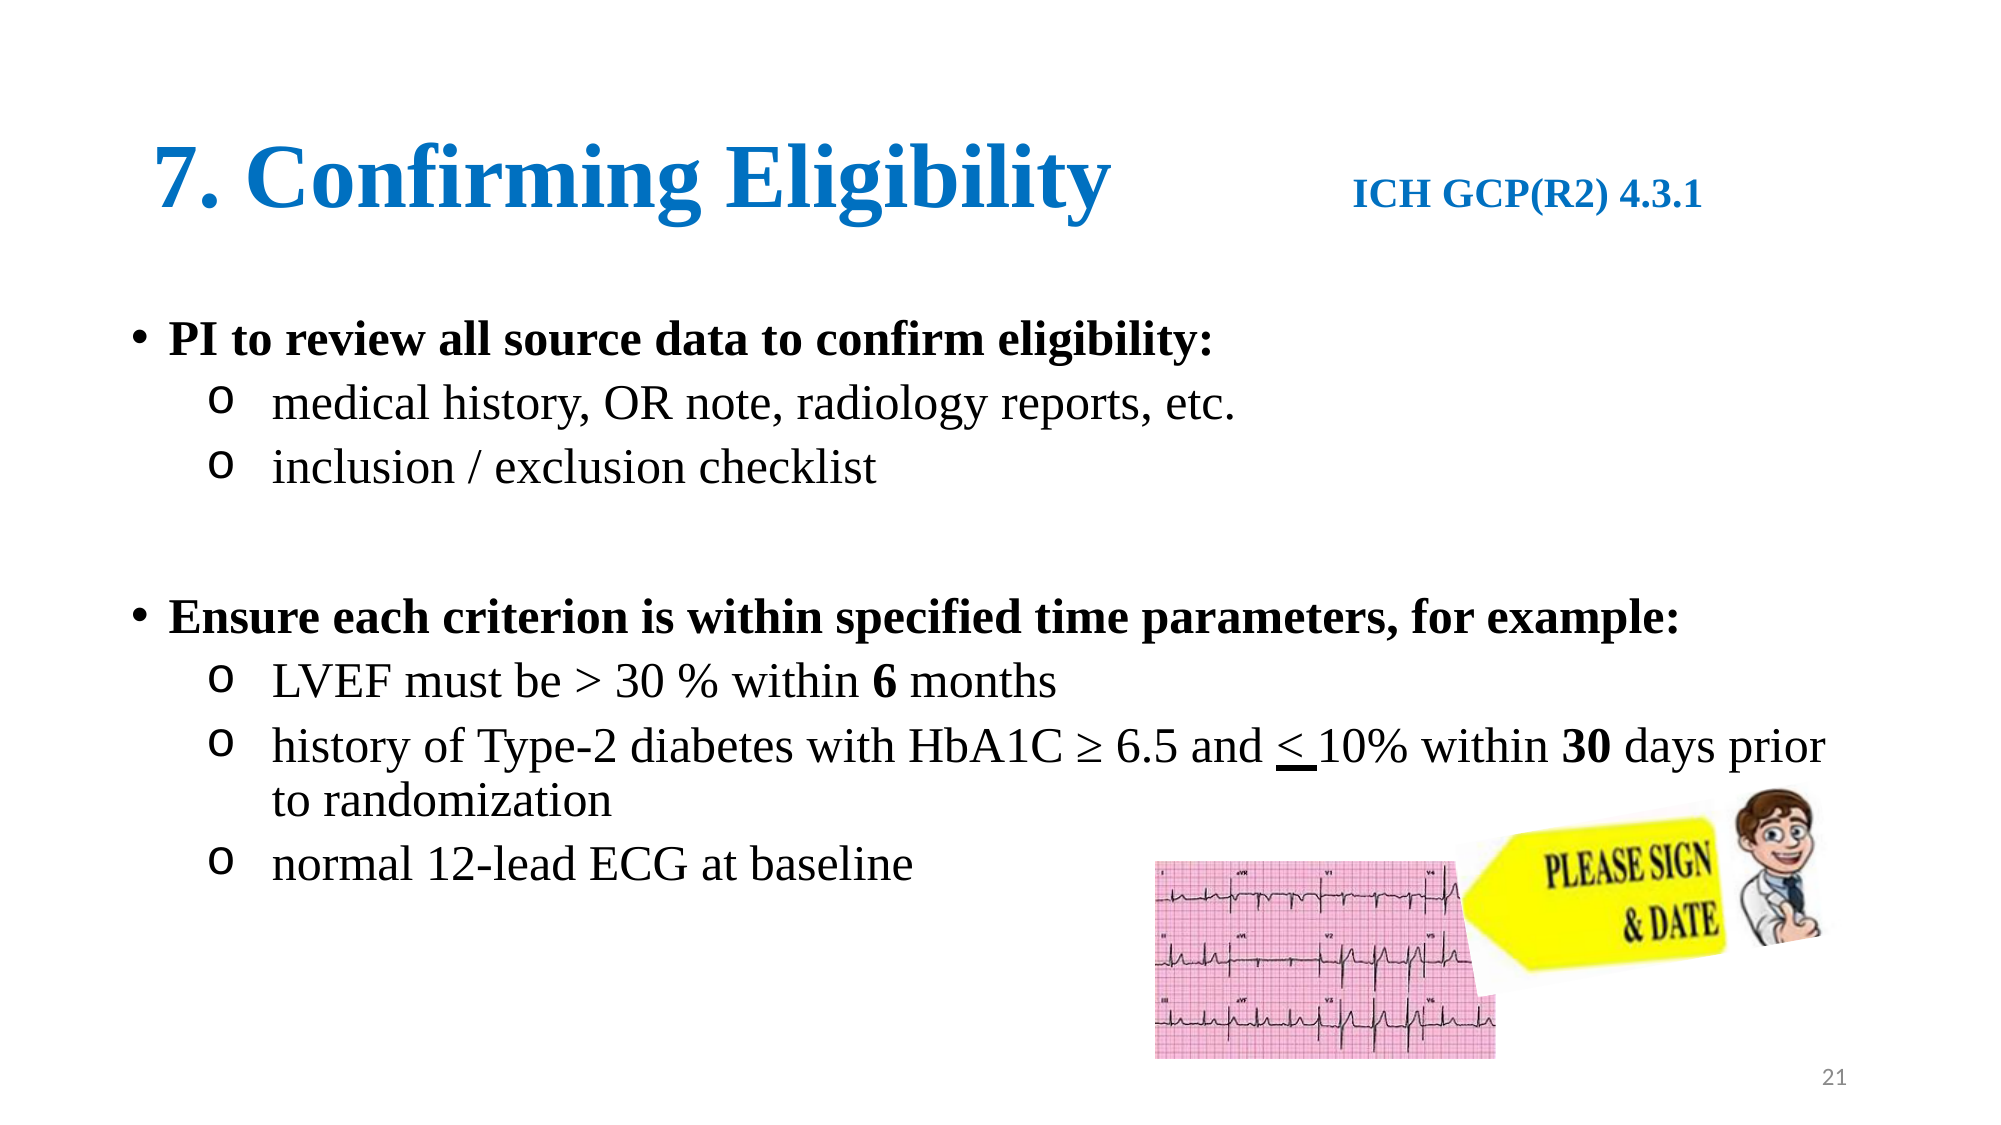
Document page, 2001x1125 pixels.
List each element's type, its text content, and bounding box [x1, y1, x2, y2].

title 7. Confirming Eligibility ICH GCP(R2) 4.3.1 [137, 68, 1863, 287]
text_box [1155, 861, 1496, 1059]
list PI to review all source data to confirm eligibility: medical history, OR note, radiology reports, etc. inclusion / exclusion checklist Ensure each criterion is within specified time parameters, for example: LVEF must be > 30 % within 6 months history of Type-2 diabetes with HbA1C ≥ 6.5 and < 10% within 30 days prior to randomization normal 12-lead ECG at baseline [116, 304, 1841, 960]
text_box [1450, 780, 1845, 998]
slide_number 21 [1412, 1045, 1863, 1106]
